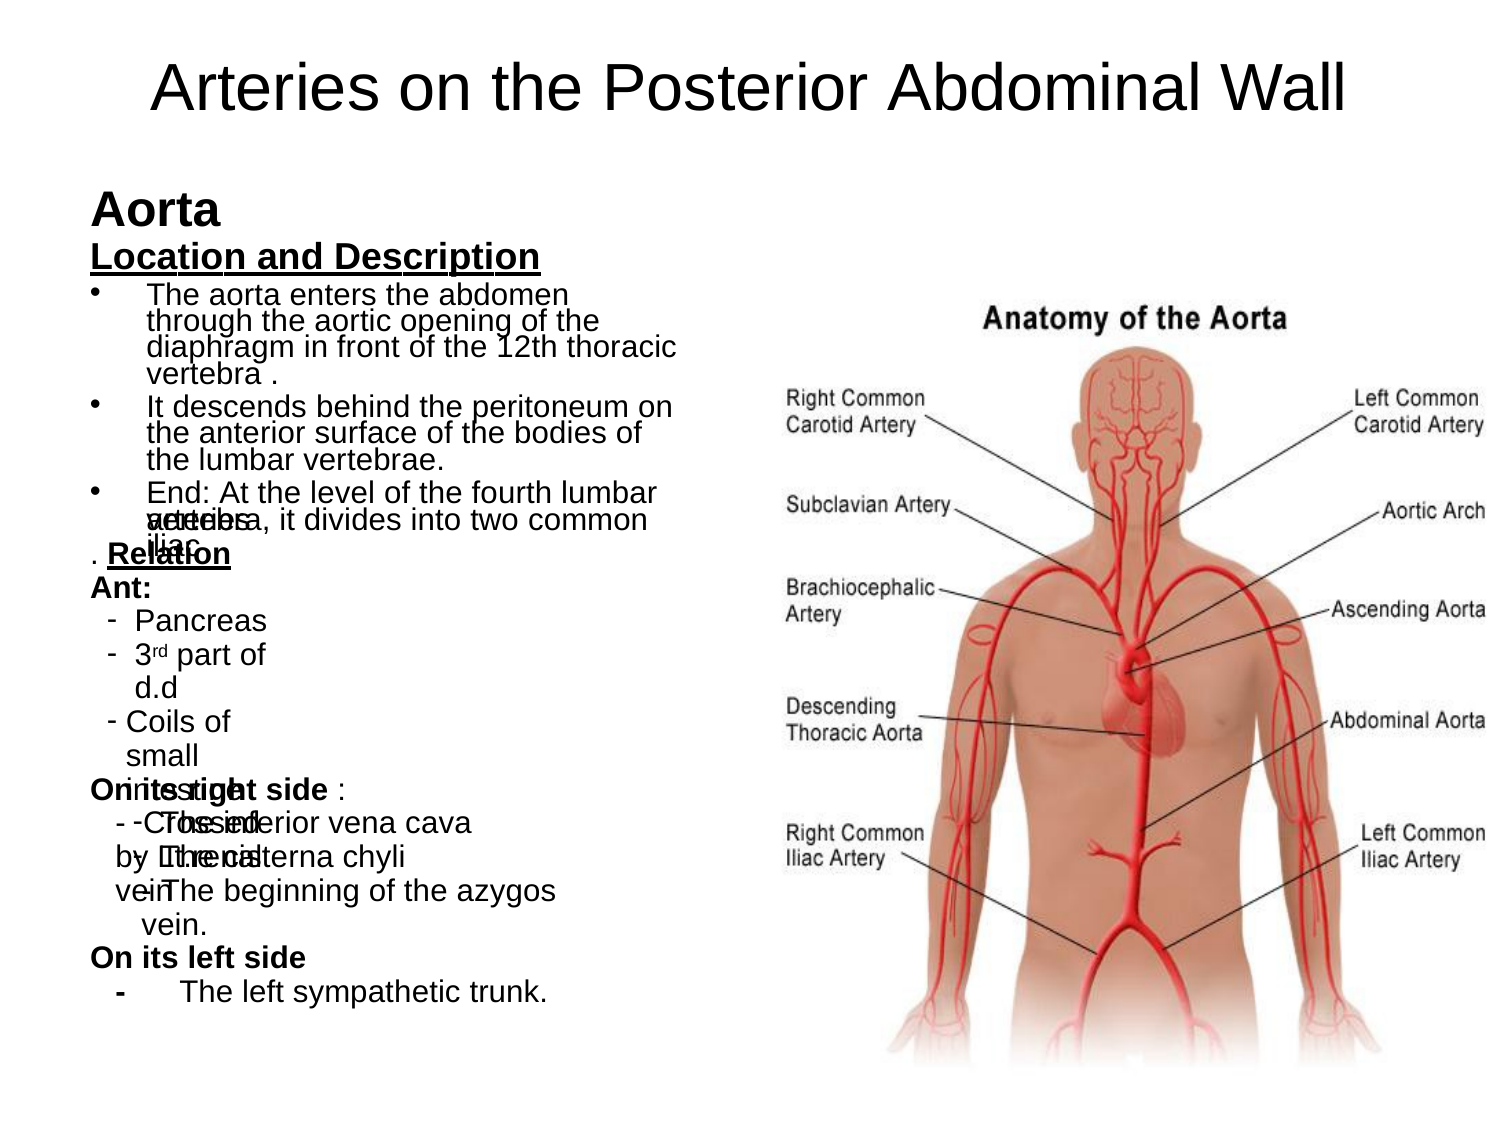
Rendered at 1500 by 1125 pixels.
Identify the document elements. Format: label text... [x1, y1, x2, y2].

text_box [771, 287, 1500, 1077]
text_box arteries . Relation Ant: Pancreas 3rd part of d.d Coils of small intestine - Crossed by Lt.renal vein [87, 502, 483, 741]
text_box The aorta enters the abdomen through the aortic opening of the diaphragm in front of the 12th thoracic vertebra . It descends behind the peritoneum on the anterior surface of the bodies of the lumbar vertebrae. End: At the level of the fourth lumbar vertebra, it divides into two common iliac [87, 284, 710, 512]
text_box On its right side : The inferior vena cava The cisterna chyli - The beginning of the azygos vein. On its left side - The left sympathetic trunk. [87, 768, 631, 977]
text_box Arteries on the Posterior Abdominal Wall [148, 44, 1353, 124]
text_box Aorta Location and Description [87, 176, 542, 277]
